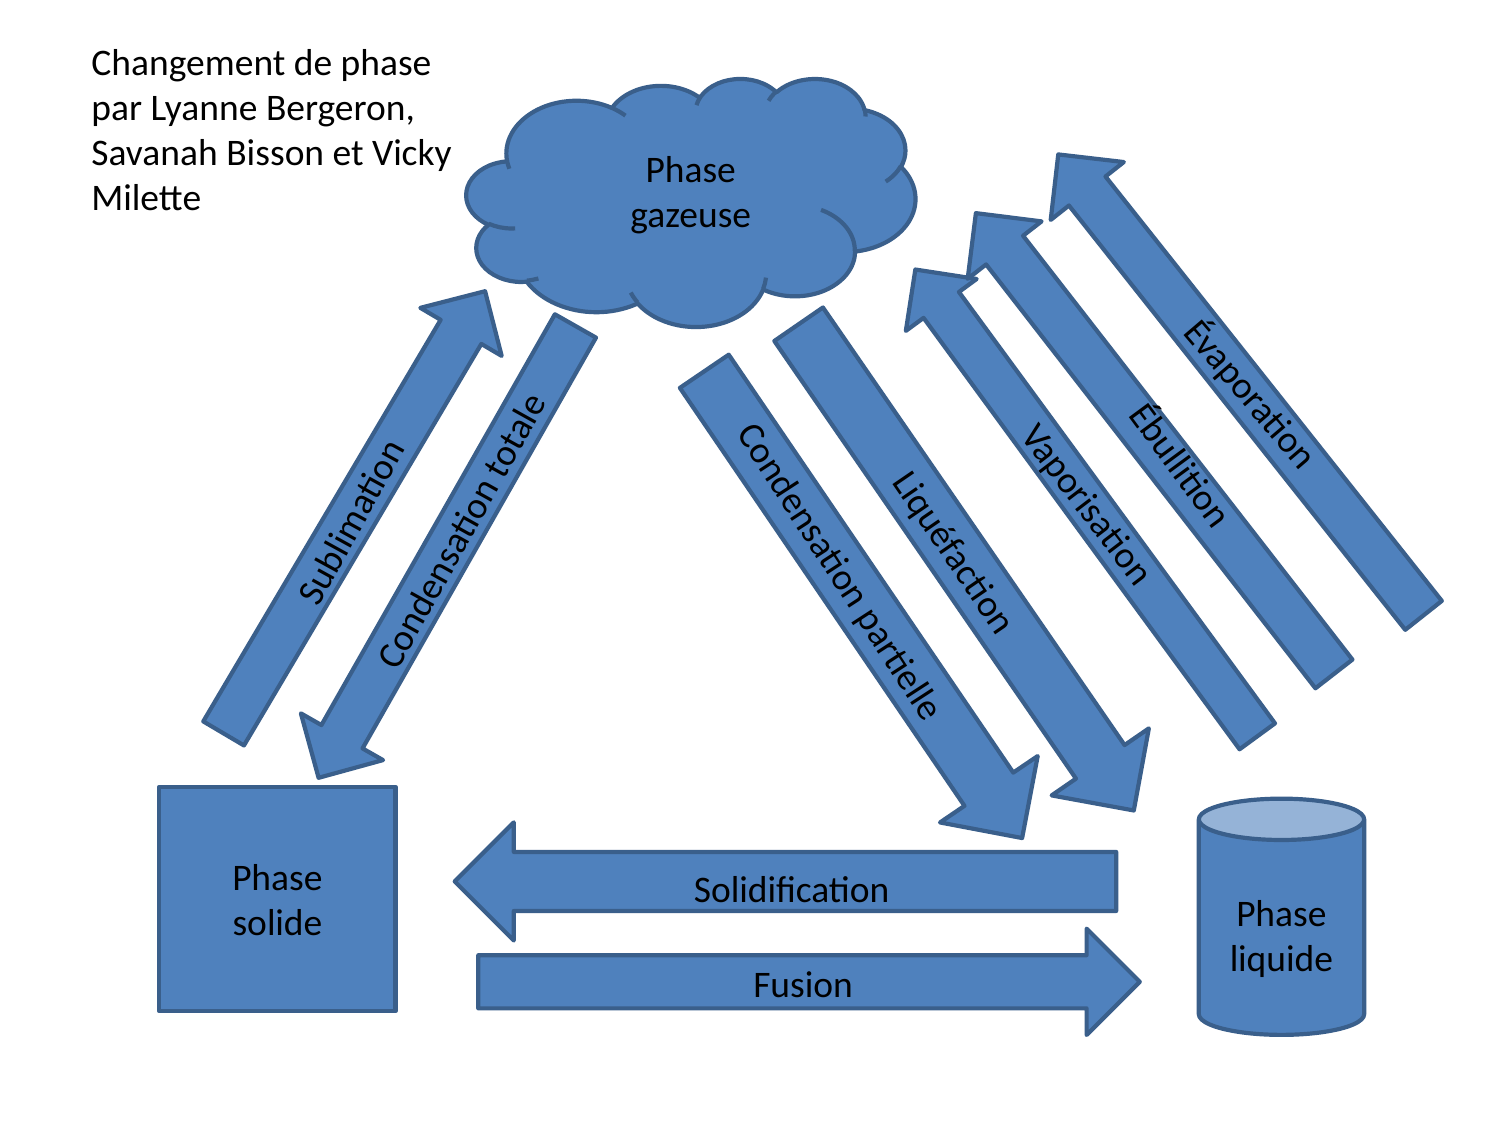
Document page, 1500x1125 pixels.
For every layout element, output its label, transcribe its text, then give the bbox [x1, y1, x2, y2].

text_box [298, 665, 399, 780]
text_box Condensation partielle [715, 397, 991, 777]
text_box Liquéfaction [821, 373, 1091, 729]
text_box Condensation totale [350, 342, 581, 692]
text_box [963, 926, 1142, 1037]
text_box [1048, 152, 1172, 290]
text_box [418, 289, 504, 425]
text_box [474, 76, 918, 330]
text_box Sublimation [230, 338, 467, 704]
text_box Fusion [643, 952, 963, 1012]
text_box [884, 579, 1040, 841]
text_box [201, 655, 274, 748]
text_box [677, 352, 881, 687]
text_box Phase liquide [1210, 881, 1353, 987]
text_box Vaporisation [998, 397, 1211, 650]
text_box [772, 305, 1151, 813]
text_box [1196, 796, 1367, 1037]
text_box Évaporation [1128, 255, 1382, 537]
text_box [903, 267, 1041, 430]
text_box Phase gazeuse [584, 137, 798, 242]
text_box [476, 953, 643, 1011]
text_box Ébullition [1069, 326, 1300, 609]
text_box [452, 820, 1119, 943]
text_box [535, 312, 599, 370]
text_box [1245, 432, 1444, 632]
text_box [1248, 579, 1355, 691]
text_box [157, 785, 398, 1013]
text_box [1164, 620, 1278, 752]
text_box Changement de phase par Lyanne Bergeron, Savanah Bisson et Vicky Milette [76, 30, 479, 226]
text_box Phase solide [182, 845, 372, 951]
text_box [965, 211, 1248, 605]
text_box Solidification [679, 857, 963, 918]
